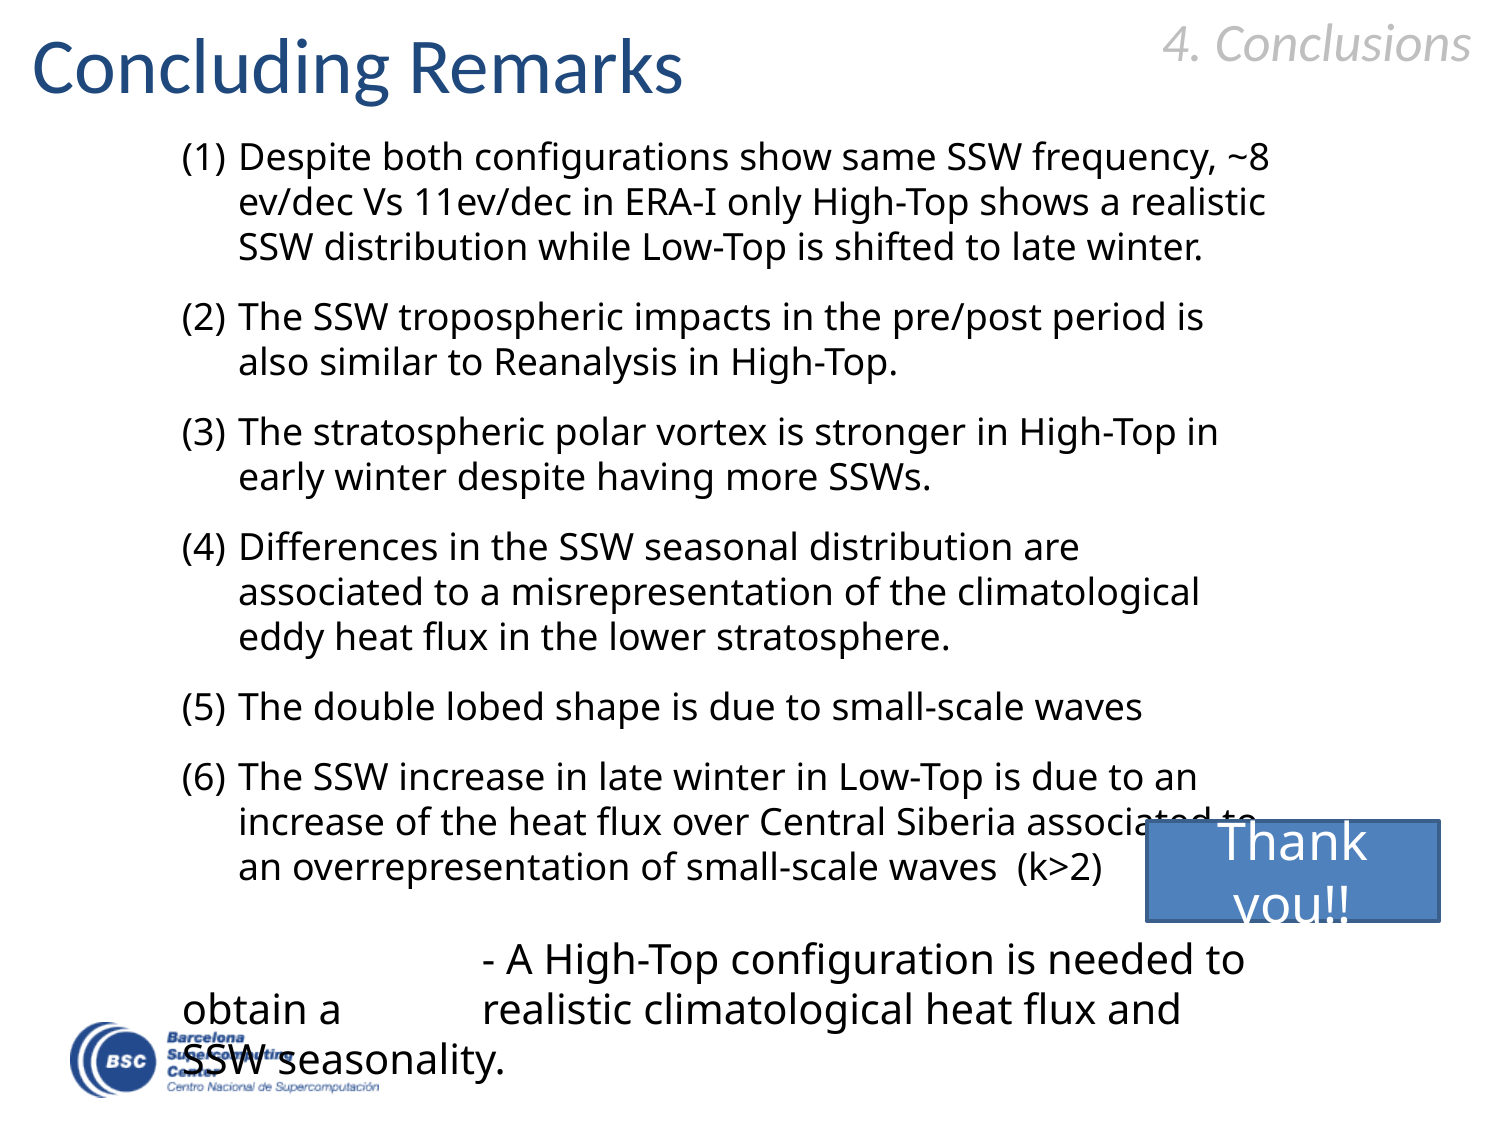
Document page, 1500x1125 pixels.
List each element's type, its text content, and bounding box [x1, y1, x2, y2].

text_box Concluding Remarks [18, 7, 701, 117]
picture [70, 1022, 167, 1098]
text_box Thank you!! [1145, 819, 1441, 923]
text_box 4. Conclusions [1146, 0, 1500, 80]
text_box Despite both configurations show same SSW frequency, ~8 ev/dec Vs 11ev/dec in ERA-I only High-Top shows a realistic SSW distribution while Low-Top is shifted to late winter. The SSW tropospheric impacts in the pre/post period is also similar to Reanalysis in High-Top. The stratospheric polar vortex is stronger in High-Top in early winter despite having more SSWs. Differences in the SSW seasonal distribution are associated to a misrepresentation of the climatological eddy heat flux in the lower stratosphere. The double lobed shape is due to small-scale waves The SSW increase in late winter in Low-Top is due to an increase of the heat flux over Central Siberia associated to an overrepresentation of small-scale waves (k>2) - A High-Top configuration is needed to obtain a realistic climatological heat flux and SSW seasonality. [167, 125, 1292, 1125]
